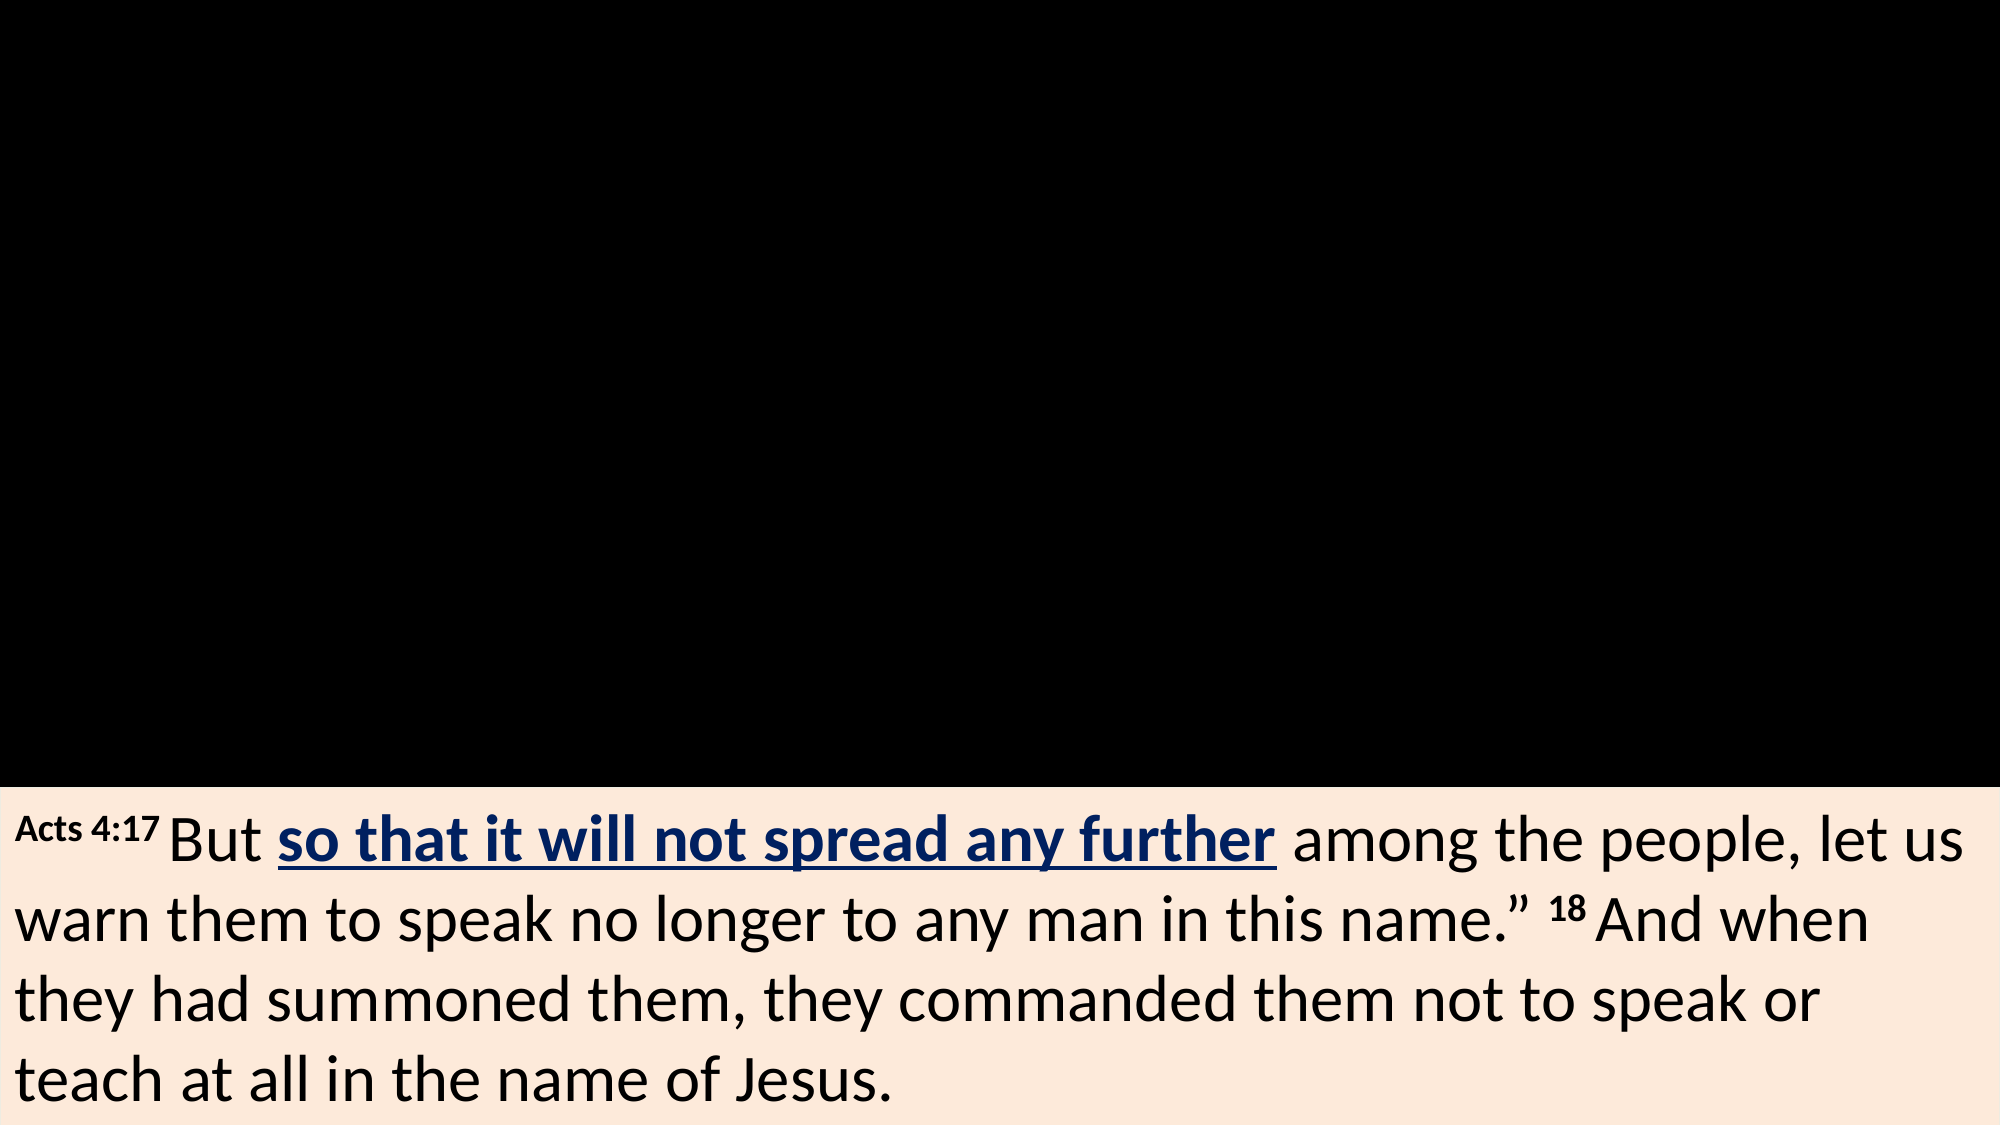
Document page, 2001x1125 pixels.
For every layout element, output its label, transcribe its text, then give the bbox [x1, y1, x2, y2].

text_box Acts 4:17 But so that it will not spread any further among the people, let us warn them to speak no longer to any man in this name.” 18 And when they had summoned them, they commanded them not to speak or teach at all in the name of Jesus. [0, 787, 2000, 1125]
